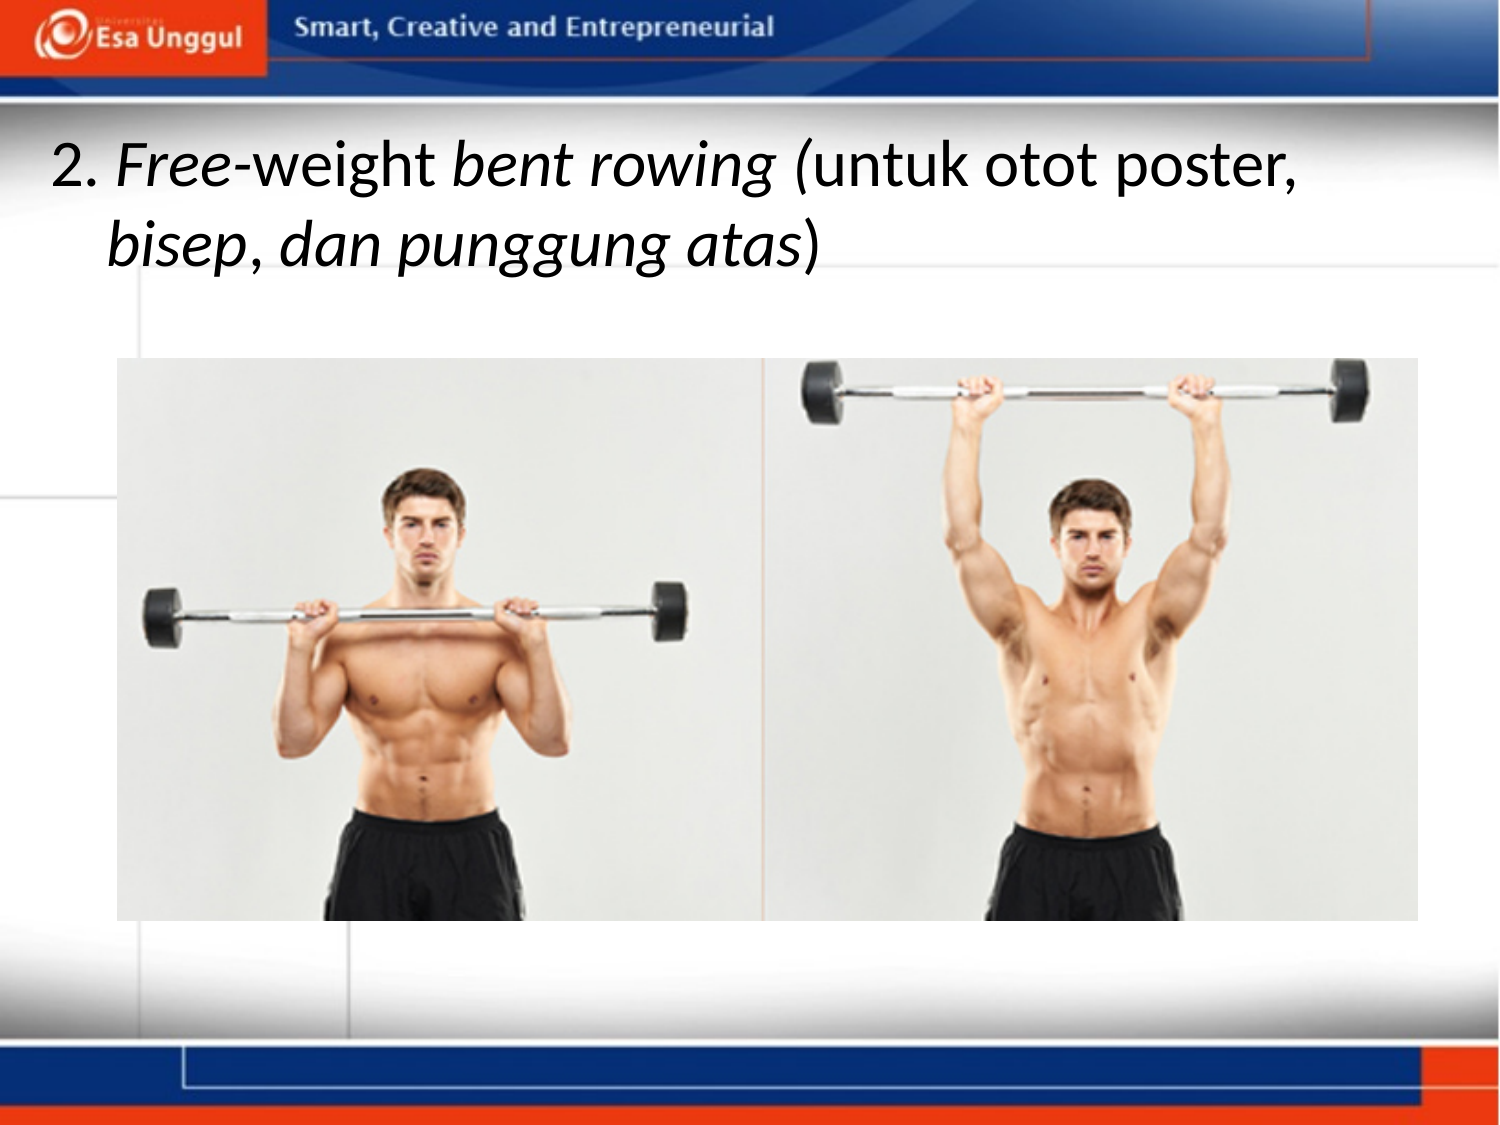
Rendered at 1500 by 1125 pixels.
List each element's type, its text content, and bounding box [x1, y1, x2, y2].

list 2. Free-weight bent rowing (untuk otot poster, bisep, dan punggung atas) [35, 112, 1442, 945]
picture [0, 0, 1500, 1125]
